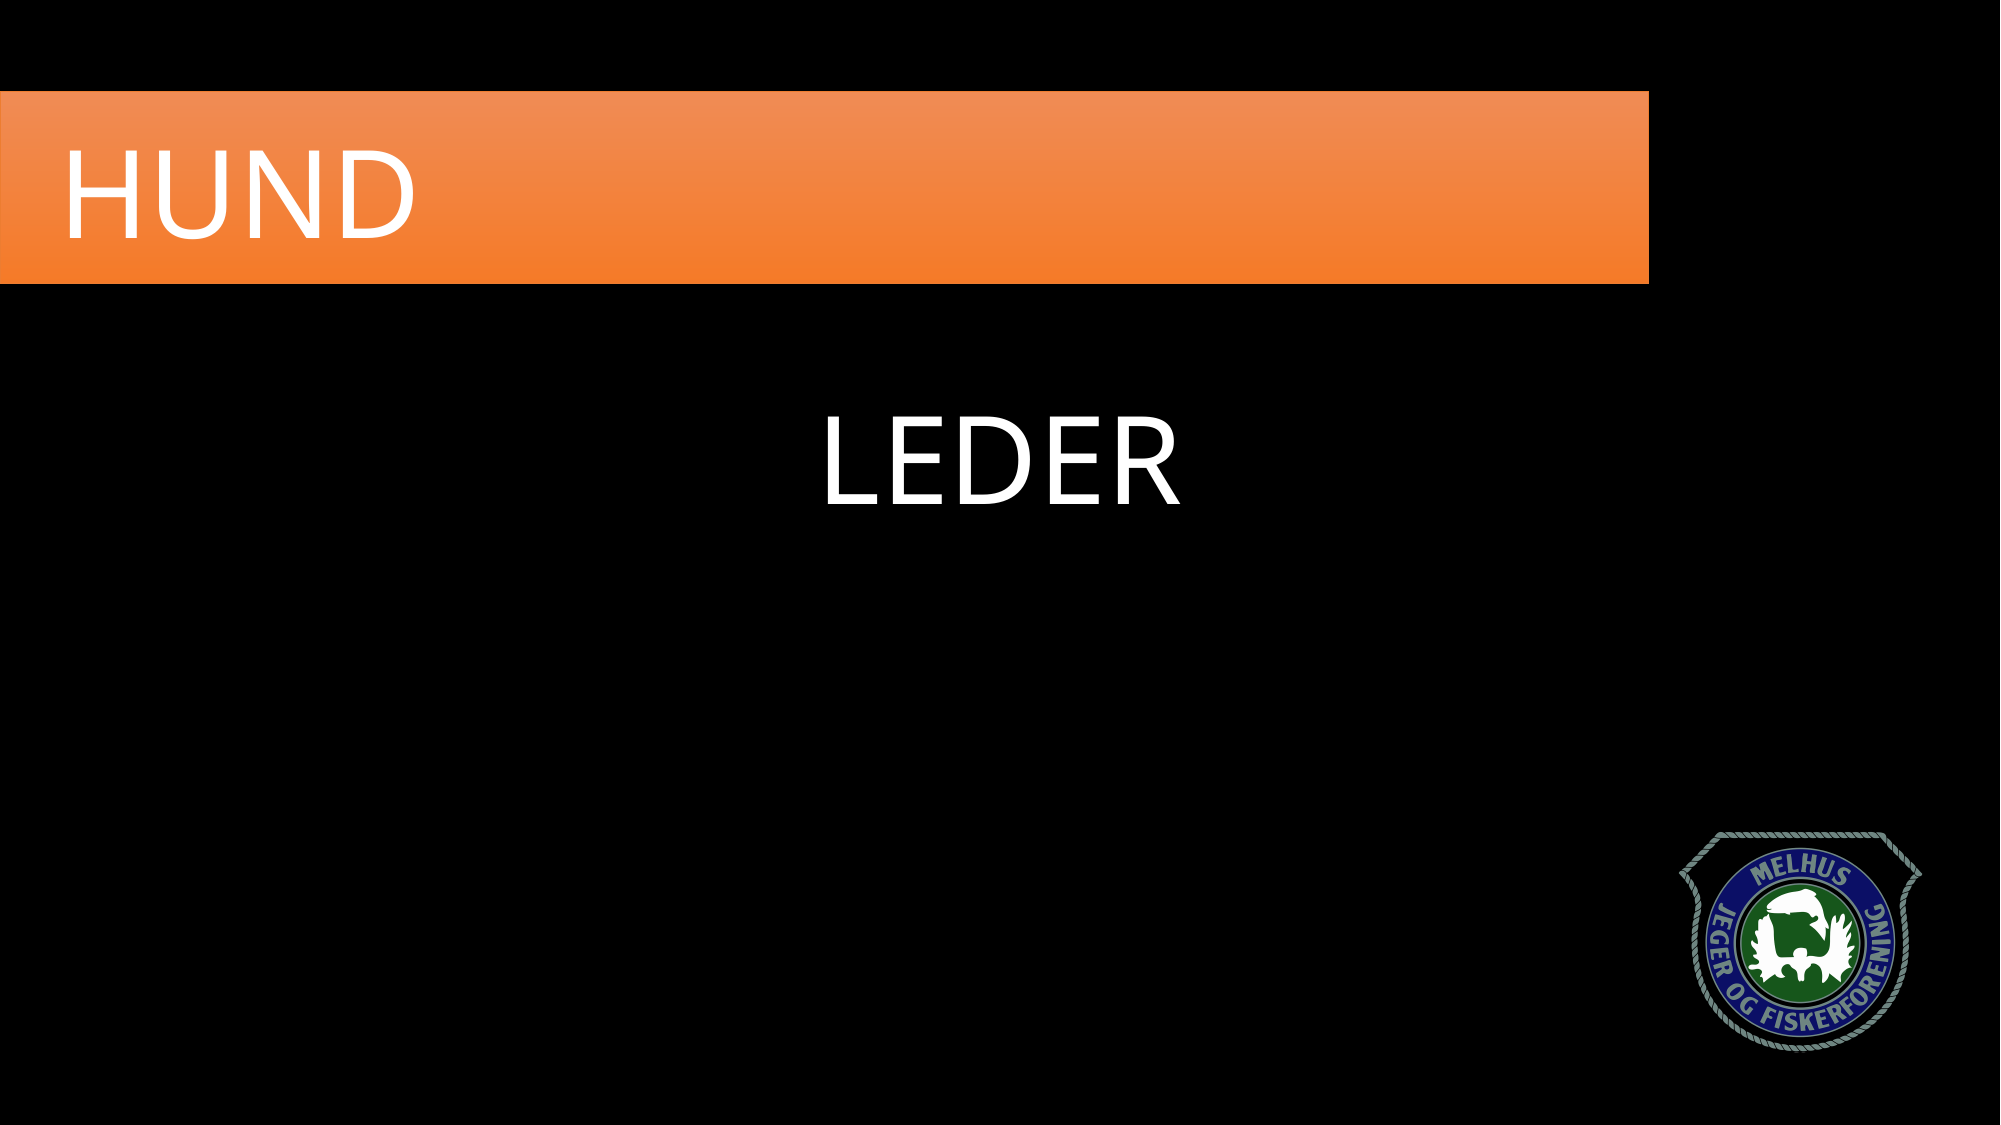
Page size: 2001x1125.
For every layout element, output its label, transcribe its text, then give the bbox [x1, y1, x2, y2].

picture [1678, 828, 1923, 1054]
text_box HUND [0, 125, 479, 273]
text_box [0, 91, 1649, 284]
title LEDER [0, 391, 2000, 539]
